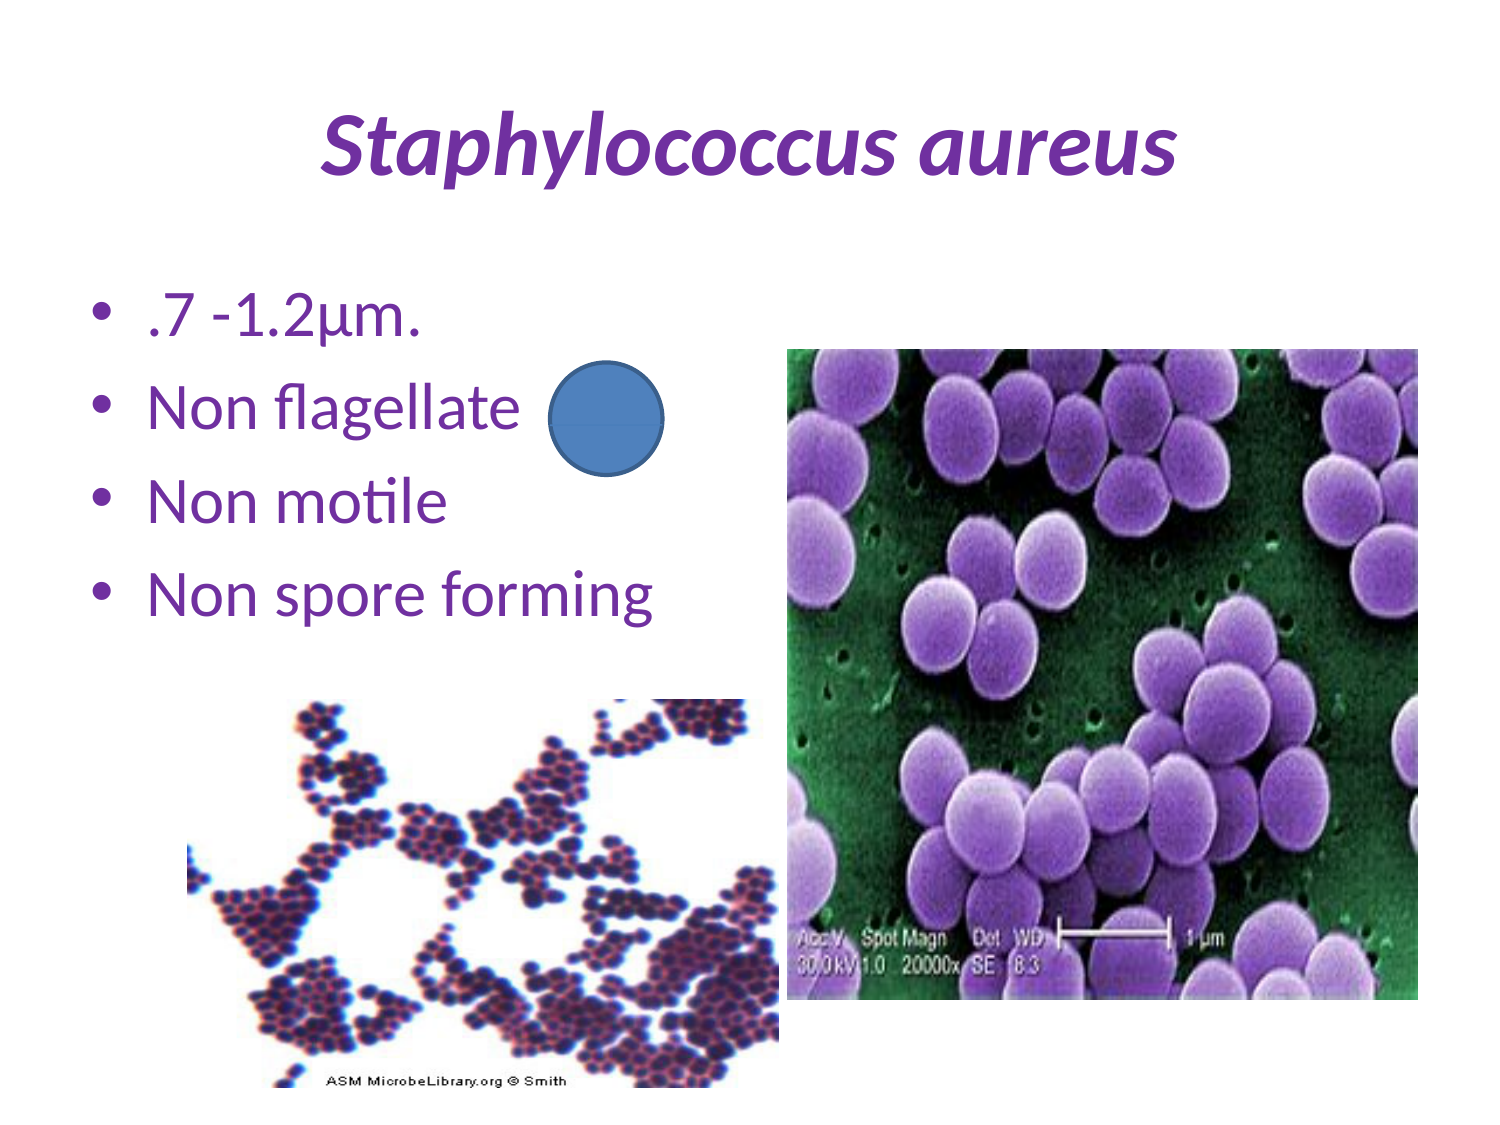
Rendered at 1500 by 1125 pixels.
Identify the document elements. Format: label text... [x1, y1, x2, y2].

list .7 -1.2µm. Non flagellate Non motile Non spore forming [75, 262, 1425, 1005]
picture [787, 349, 1418, 1001]
text_box [547, 360, 665, 478]
title Staphylococcus aureus [75, 45, 1425, 233]
picture [187, 699, 779, 1088]
